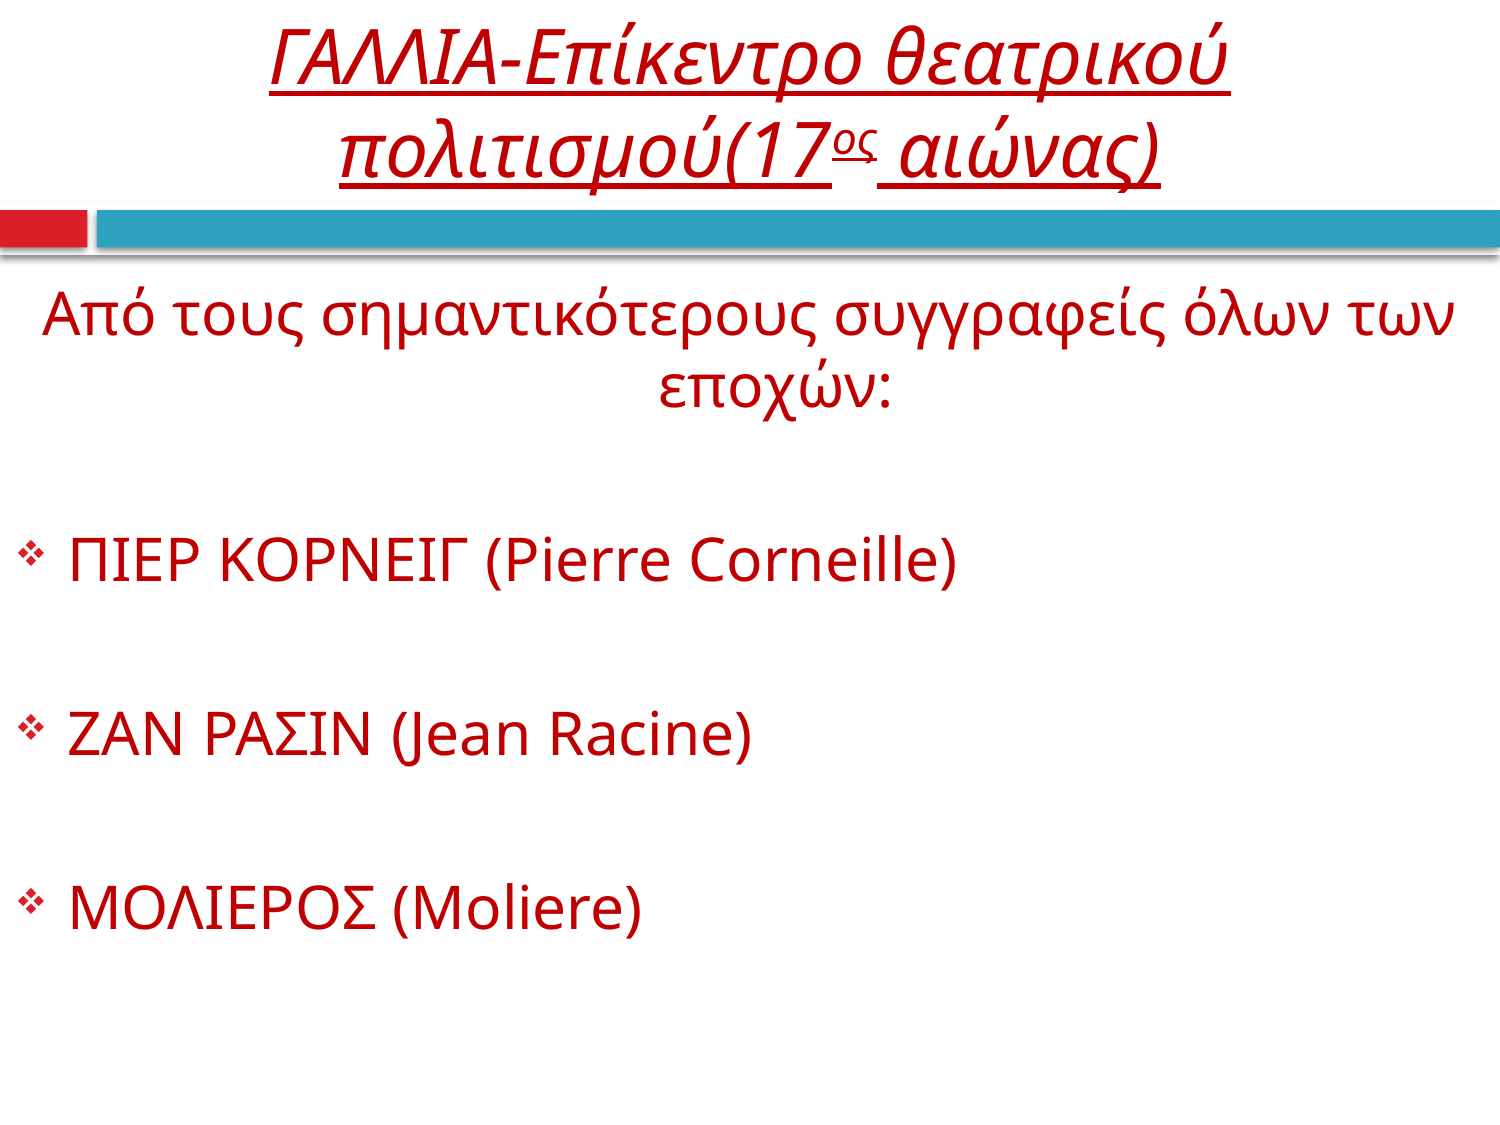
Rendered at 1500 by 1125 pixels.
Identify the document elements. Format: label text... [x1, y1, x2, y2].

title ΓΑΛΛΙΑ-Επίκεντρο θεατρικού πολιτισμού(17ος αιώνας) [0, 0, 1500, 200]
list Από τους σημαντικότερους συγγραφείς όλων των εποχών: ΠΙΕΡ ΚΟΡΝΕΙΓ (Pierre Corneille) ΖΑΝ ΡΑΣΙΝ (Jean Racine) ΜΟΛΙΕΡΟΣ (Moliere) [0, 267, 1500, 1125]
